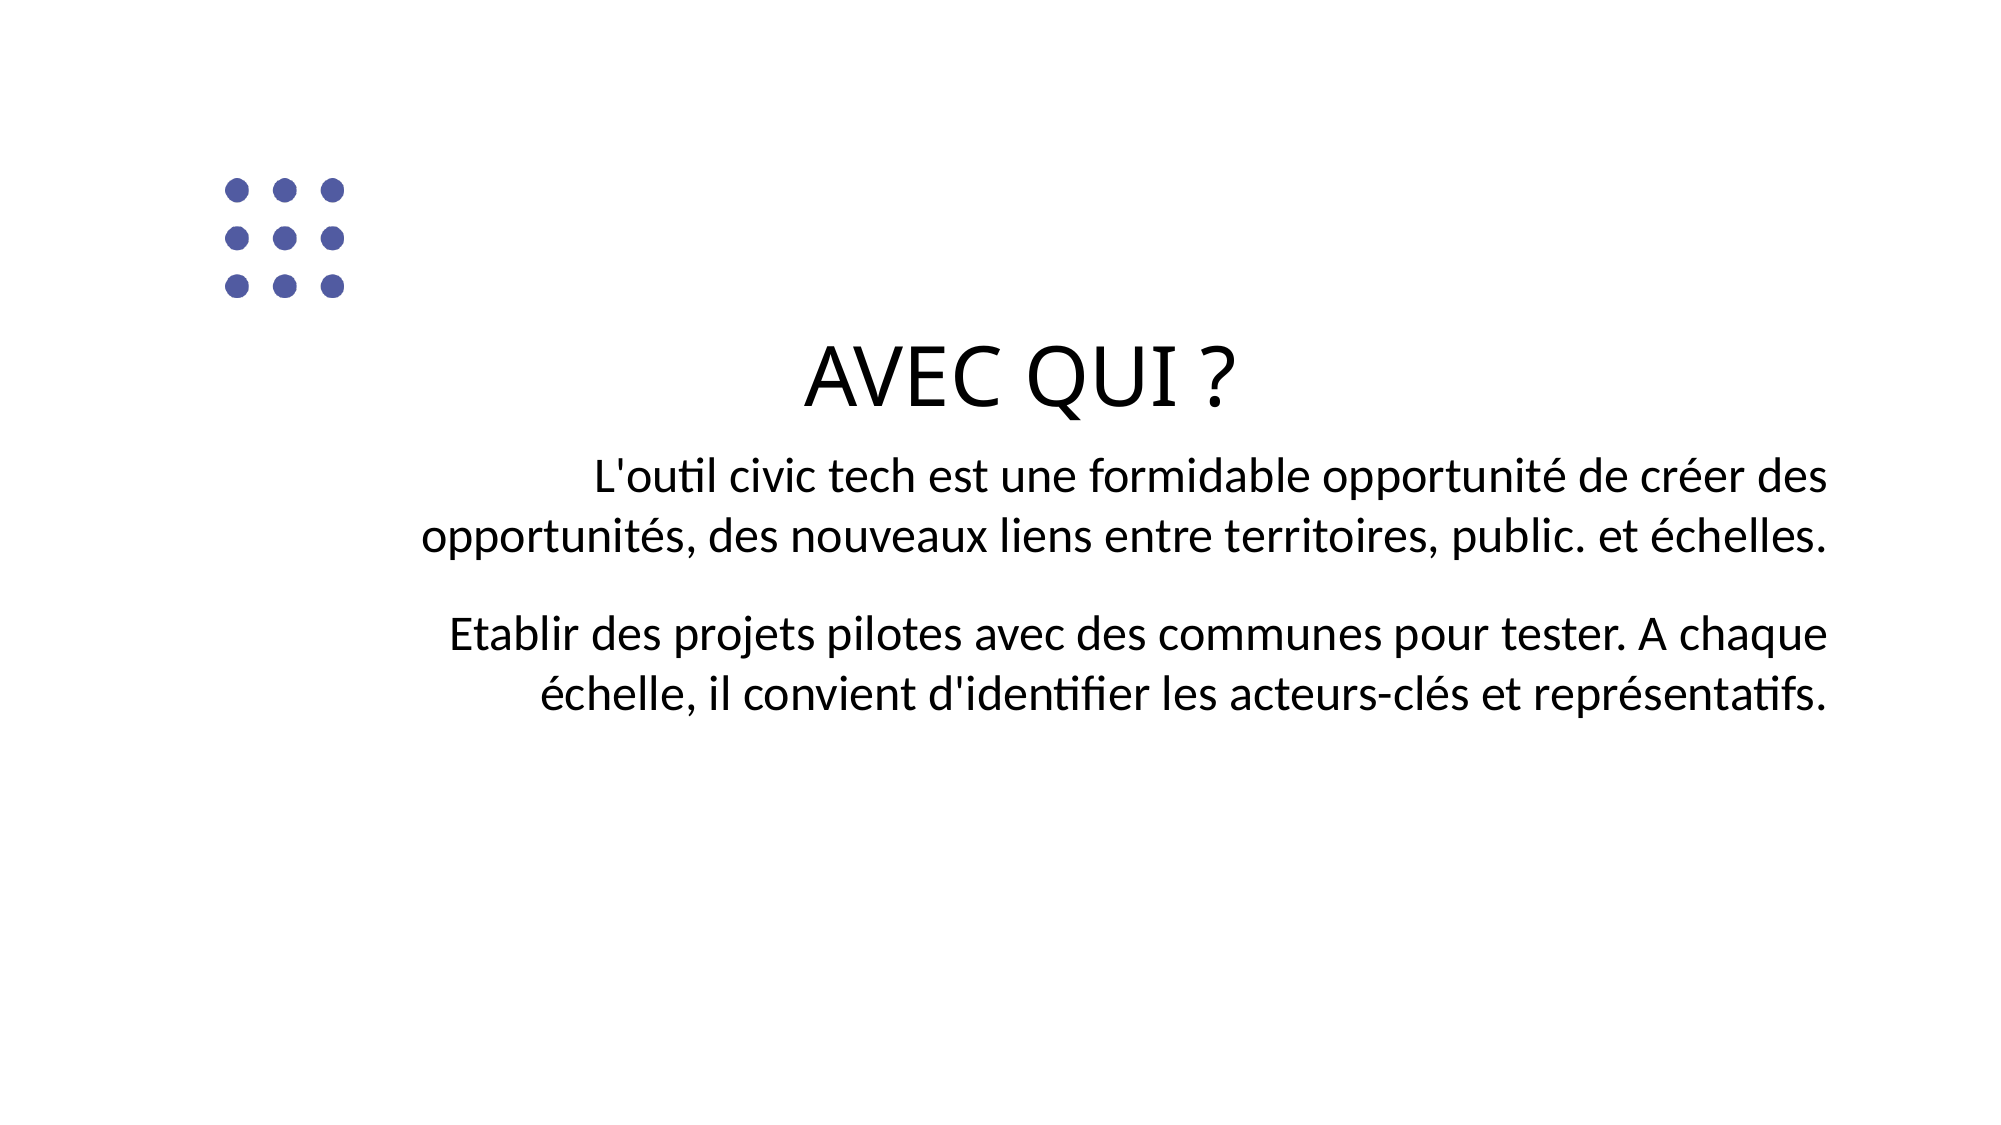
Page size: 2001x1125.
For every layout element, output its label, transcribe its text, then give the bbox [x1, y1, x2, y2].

picture [224, 178, 344, 298]
subtitle L'outil civic tech est une formidable opportunité de créer des opportunités, des nouveaux liens entre territoires, public. et échelles. Etablir des projets pilotes avec des communes pour tester. A chaque échelle, il convient d'identifier les acteurs-clés et représentatifs. [343, 434, 1844, 941]
title AVEC QUI ? [249, 184, 1791, 576]
